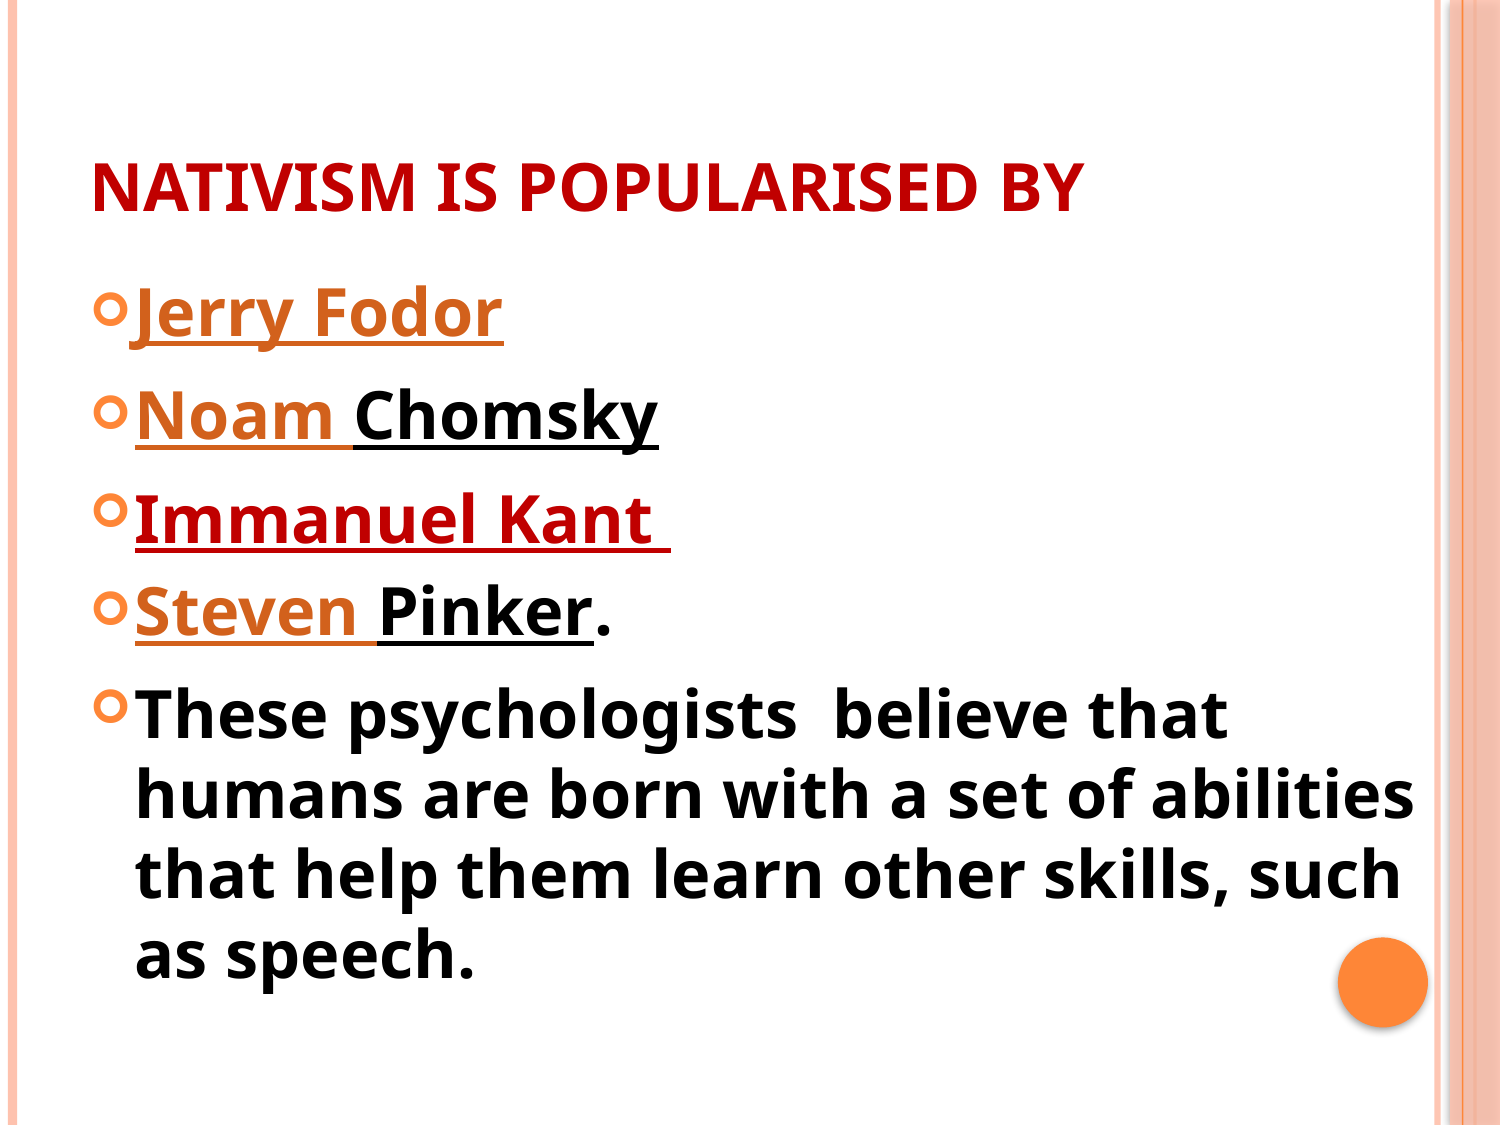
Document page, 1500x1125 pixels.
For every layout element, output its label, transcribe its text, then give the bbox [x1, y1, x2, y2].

list Jerry Fodor Noam Chomsky Immanuel Kant Steven Pinker. These psychologists believe that humans are born with a set of abilities that help them learn other skills, such as speech. [75, 262, 1438, 1062]
title Nativism is popularised by [75, 45, 1300, 233]
